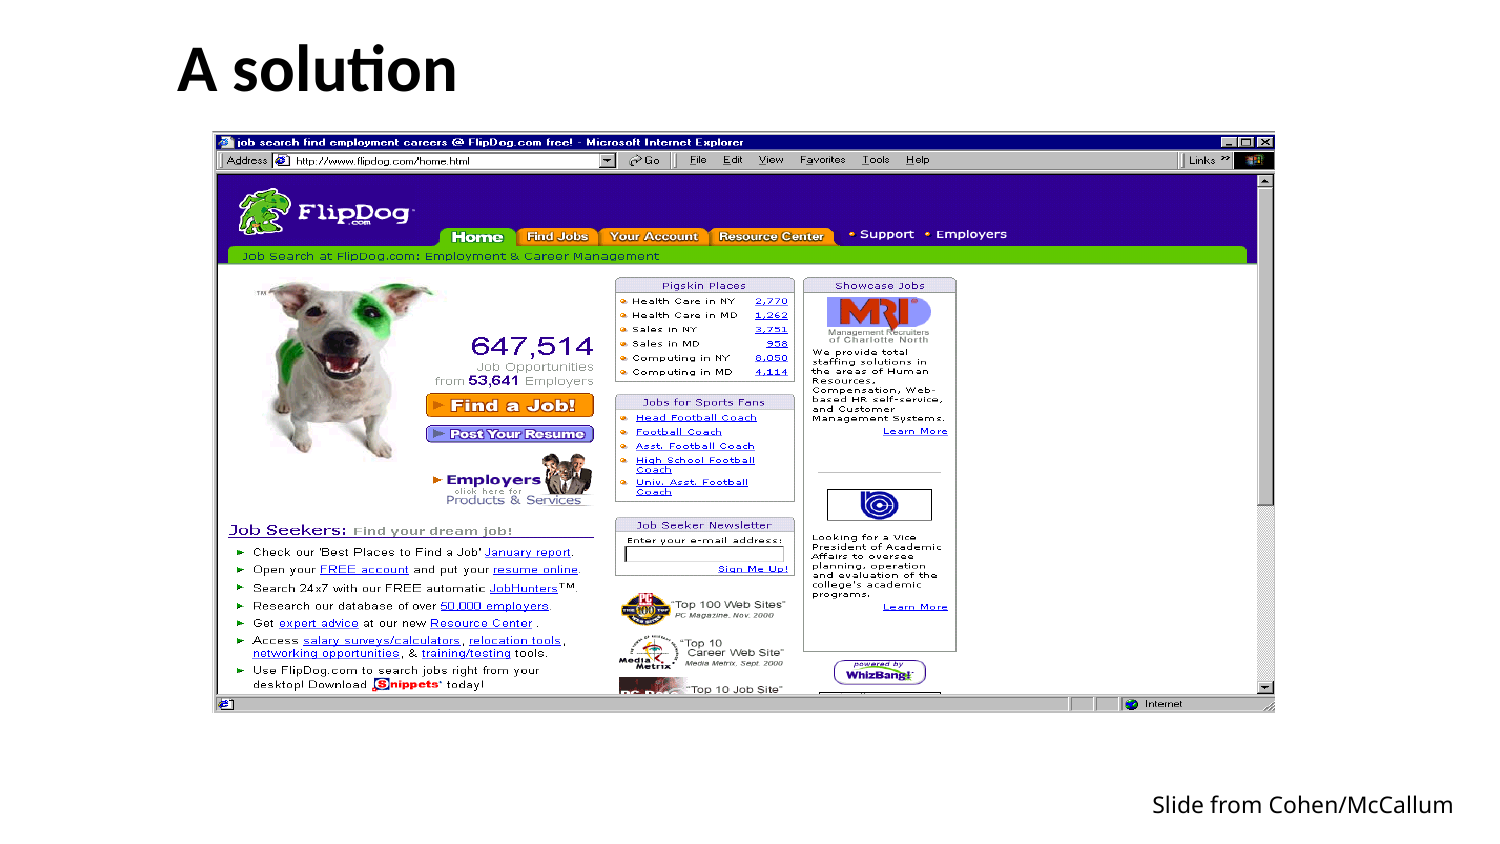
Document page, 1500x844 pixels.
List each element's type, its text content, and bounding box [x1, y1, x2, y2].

picture [212, 131, 1276, 713]
text_box Slide from Cohen/McCallum [1137, 783, 1500, 826]
title A solution [162, 0, 1500, 113]
